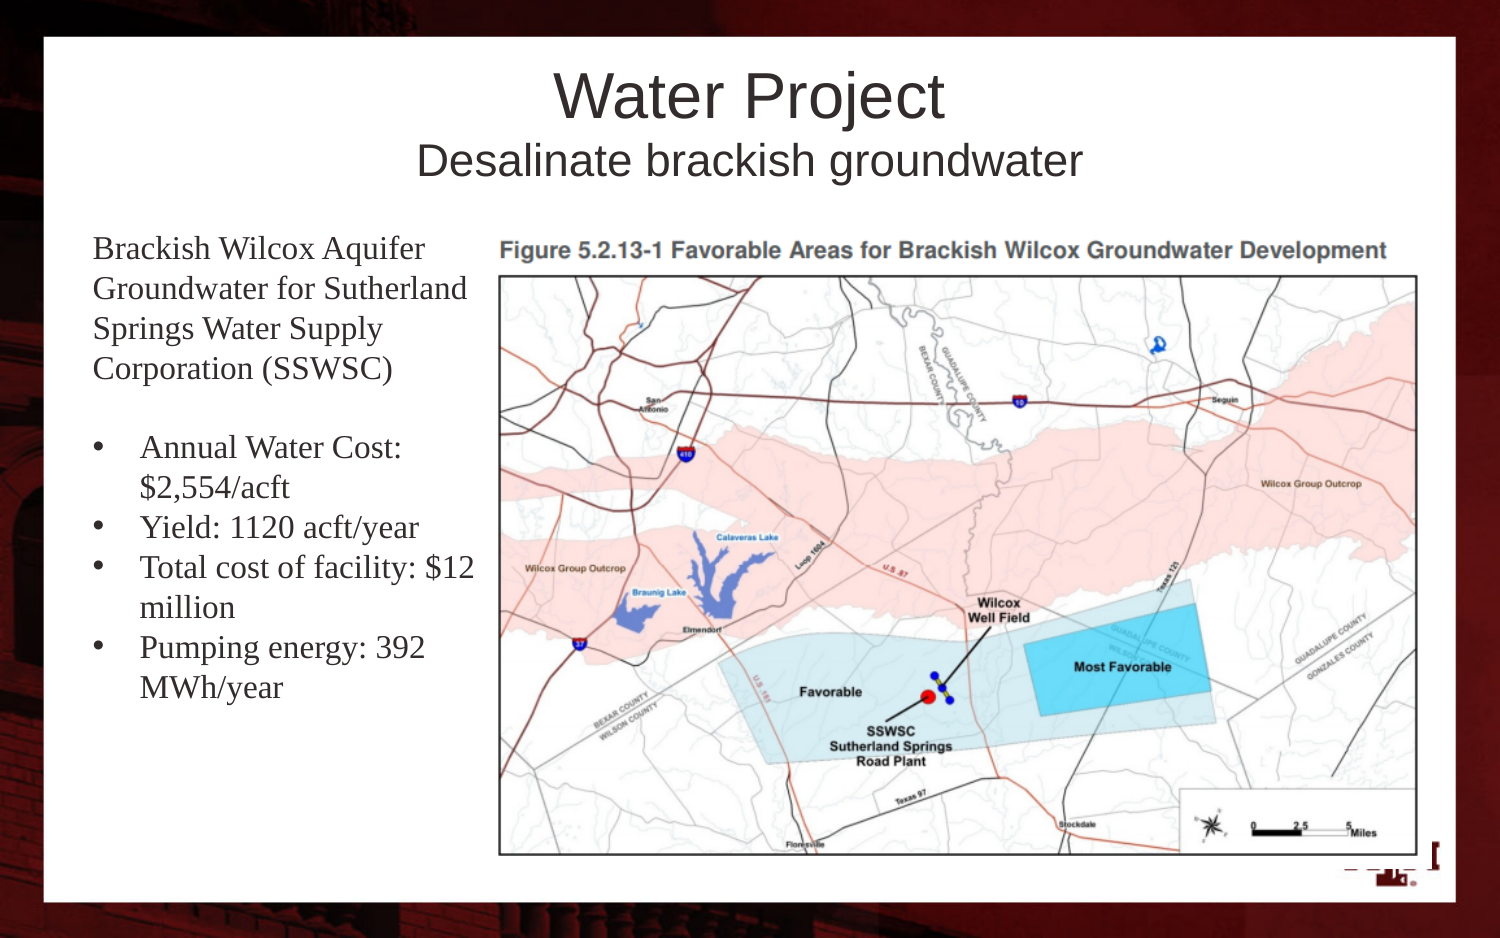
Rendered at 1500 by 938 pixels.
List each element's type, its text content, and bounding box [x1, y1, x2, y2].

text_box Brackish Wilcox Aquifer Groundwater for Sutherland Springs Water Supply Corporation (SSWSC) Annual Water Cost: $2,554/acft Yield: 1120 acft/year Total cost of facility: $12 million Pumping energy: 392 MWh/year [77, 218, 477, 713]
picture [0, 0, 1500, 938]
title Water Project Desalinate brackish groundwater [75, 45, 1425, 194]
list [478, 218, 1432, 869]
